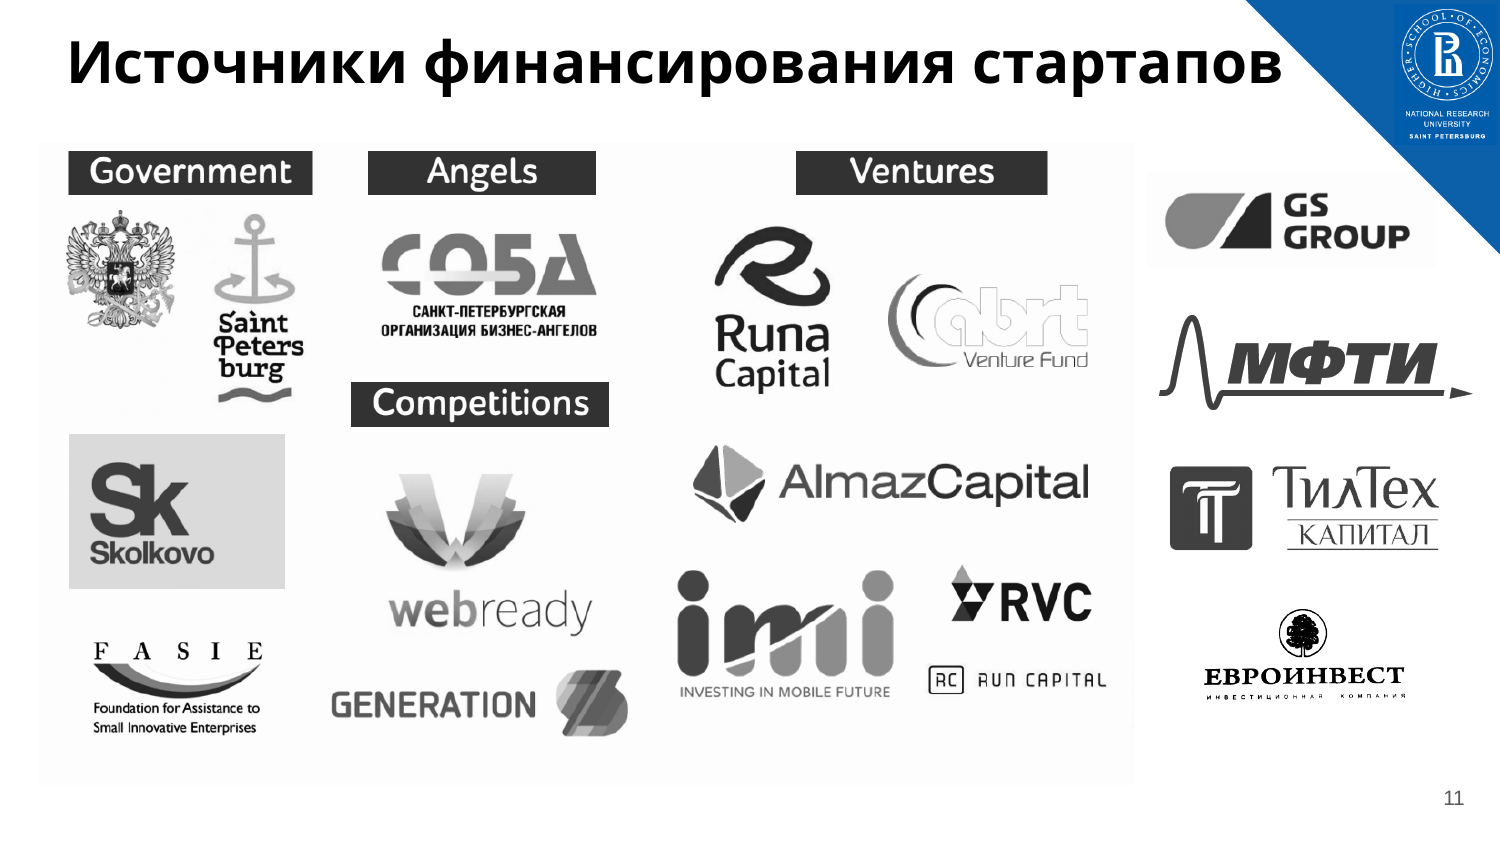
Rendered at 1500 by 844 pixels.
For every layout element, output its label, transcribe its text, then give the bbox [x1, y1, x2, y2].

slide_number 11 [1389, 764, 1480, 830]
title Источники финансирования стартапов [51, 10, 1240, 105]
picture [1146, 172, 1437, 268]
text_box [1245, 0, 1500, 255]
picture [1159, 315, 1473, 411]
picture [1158, 447, 1449, 572]
picture [1176, 583, 1432, 729]
picture [38, 142, 1135, 785]
